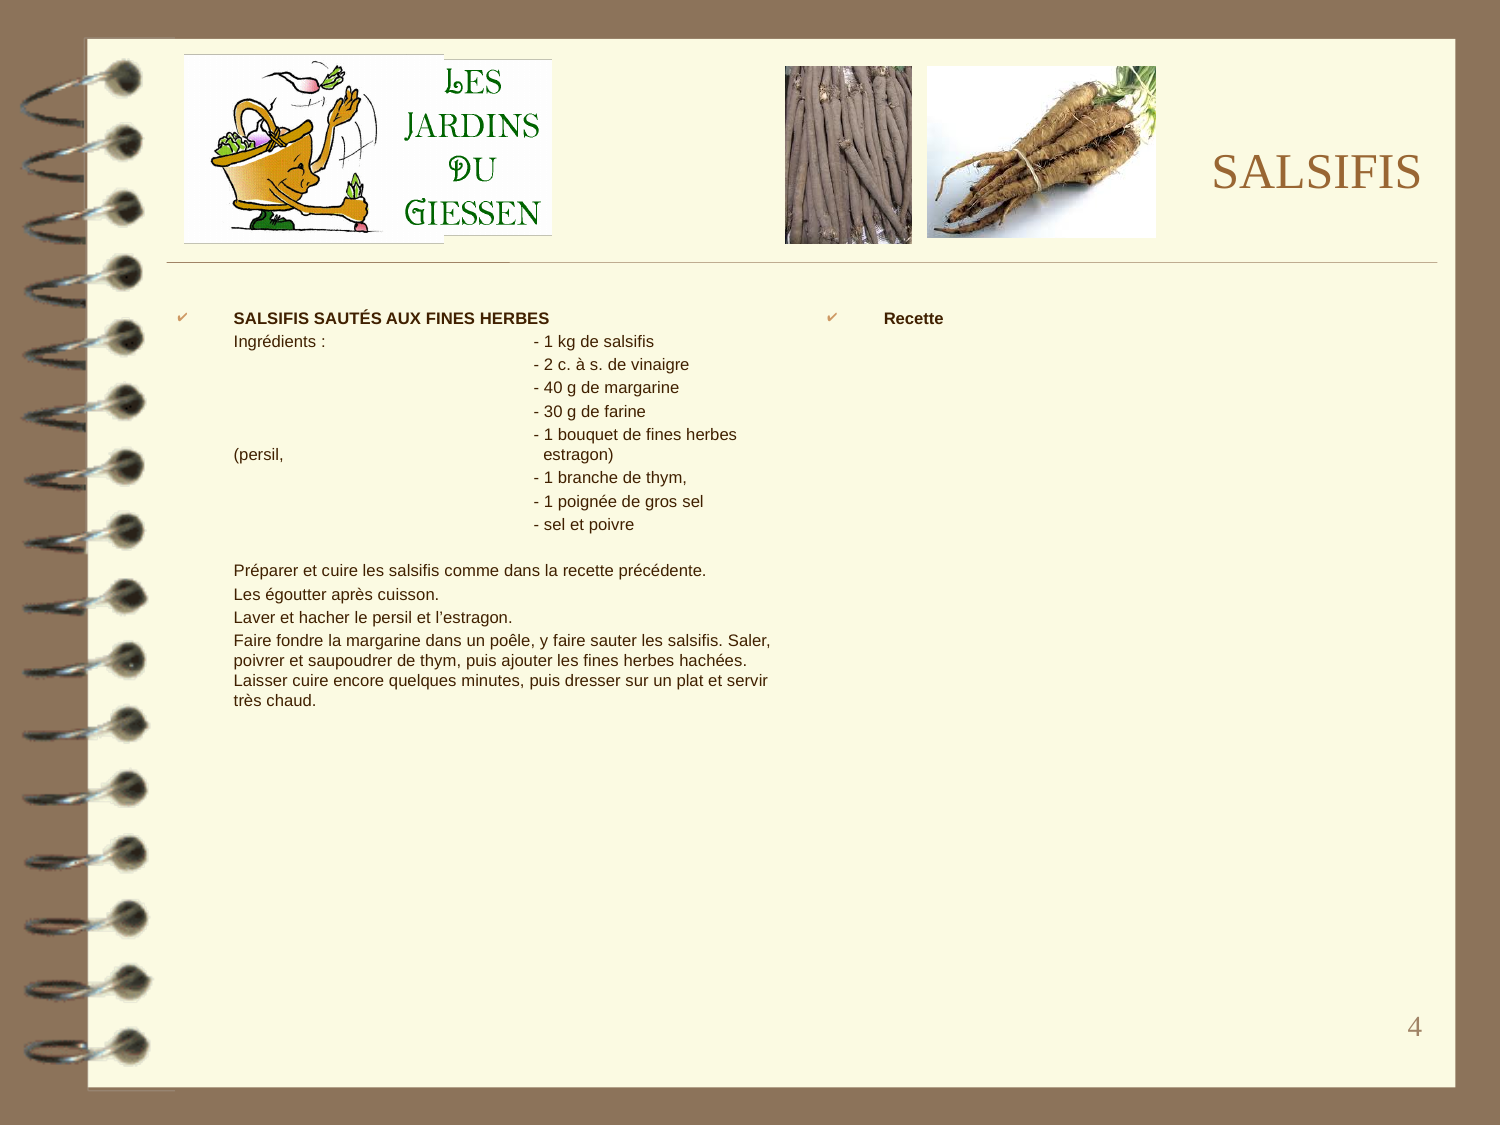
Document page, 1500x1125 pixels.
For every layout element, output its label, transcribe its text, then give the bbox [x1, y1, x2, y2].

picture [926, 66, 1156, 238]
picture [0, 0, 175, 1125]
list SALSIFIS SAUTÉS AUX FINES HERBES Ingrédients : - 1 kg de salsifis - 2 c. à s. de vinaigre - 40 g de margarine - 30 g de farine - 1 bouquet de fines herbes (persil, estragon) - 1 branche de thym, - 1 poignée de gros sel - sel et poivre Préparer et cuire les salsifis comme dans la recette précédente. Les égoutter après cuisson. Laver et hacher le persil et l’estragon. Faire fondre la margarine dans un poêle, y faire sauter les salsifis. Saler, poivrer et saupoudrer de thym, puis ajouter les fines herbes hachées. Laisser cuire encore quelques minutes, puis dresser sur un plat et servir très chaud. [162, 299, 788, 976]
picture [182, 54, 552, 244]
list Recette [812, 299, 1438, 976]
title SALSIFIS [162, 74, 1438, 263]
slide_number 4 [1124, 999, 1438, 1076]
picture [785, 66, 912, 244]
